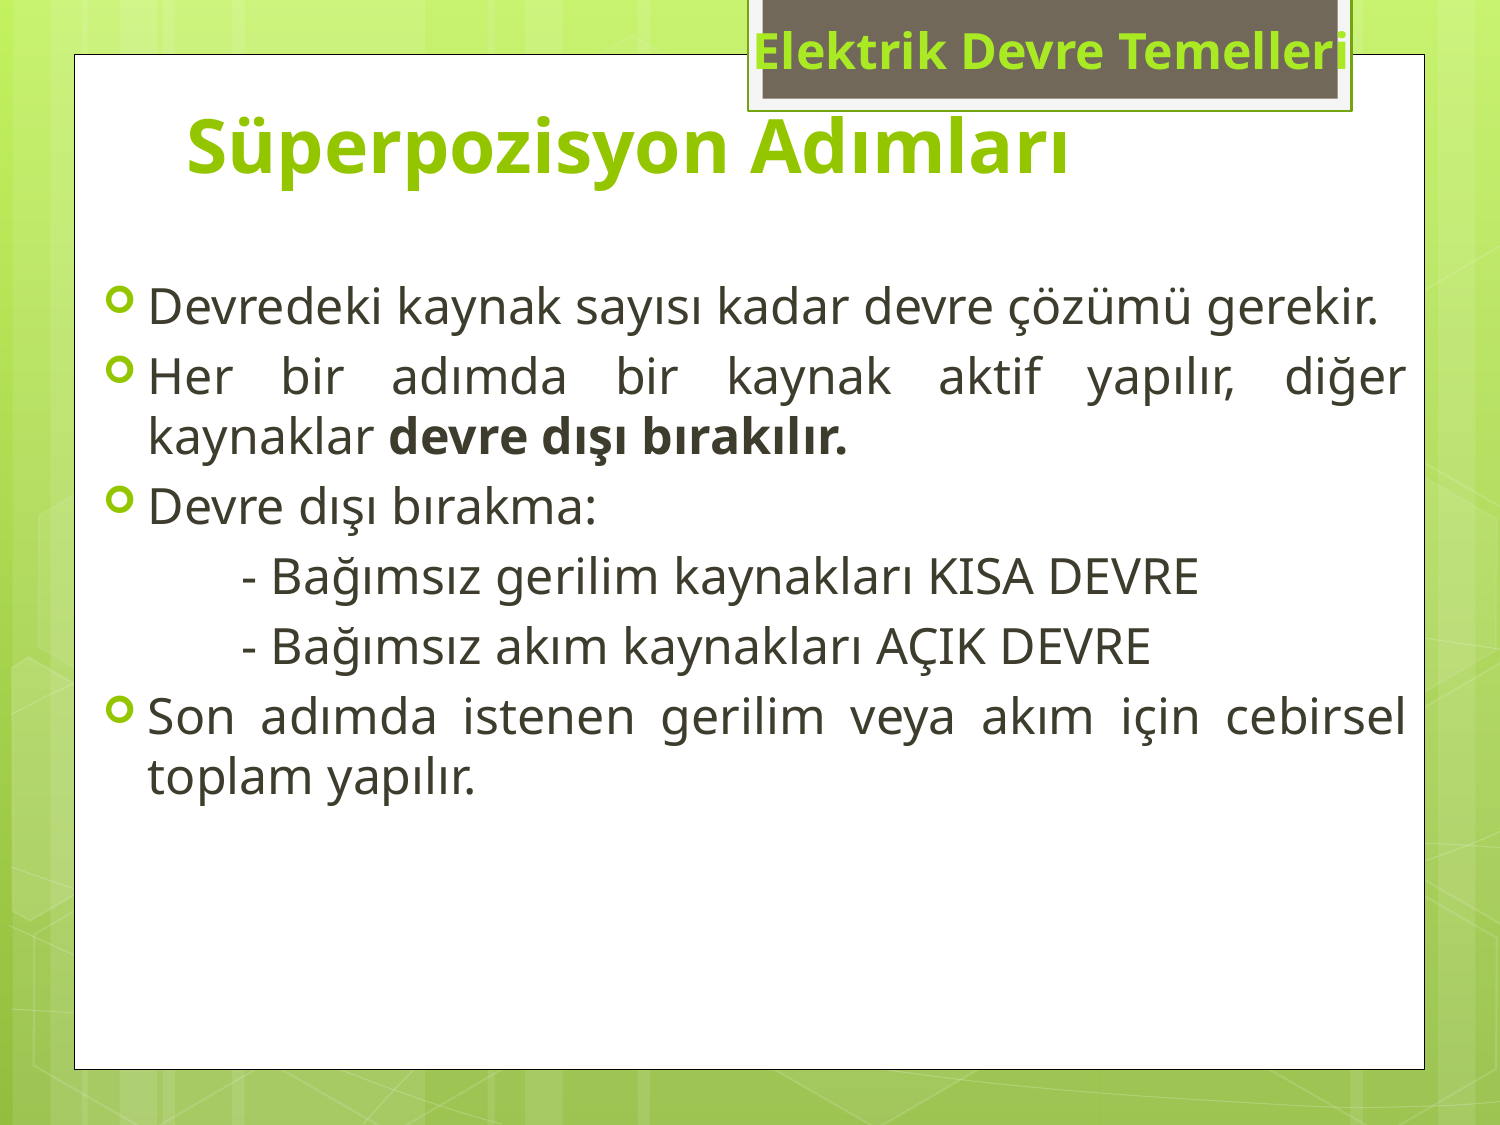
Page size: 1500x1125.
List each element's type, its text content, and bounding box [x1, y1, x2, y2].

text_box Elektrik Devre Temelleri [738, 12, 1365, 87]
list Devredeki kaynak sayısı kadar devre çözümü gerekir. Her bir adımda bir kaynak aktif yapılır, diğer kaynaklar devre dışı bırakılır. Devre dışı bırakma: - Bağımsız gerilim kaynakları KISA DEVRE - Bağımsız akım kaynakları AÇIK DEVRE Son adımda istenen gerilim veya akım için cebirsel toplam yapılır. [76, 267, 1424, 882]
title Süperpozisyon Adımları [171, 71, 1324, 197]
